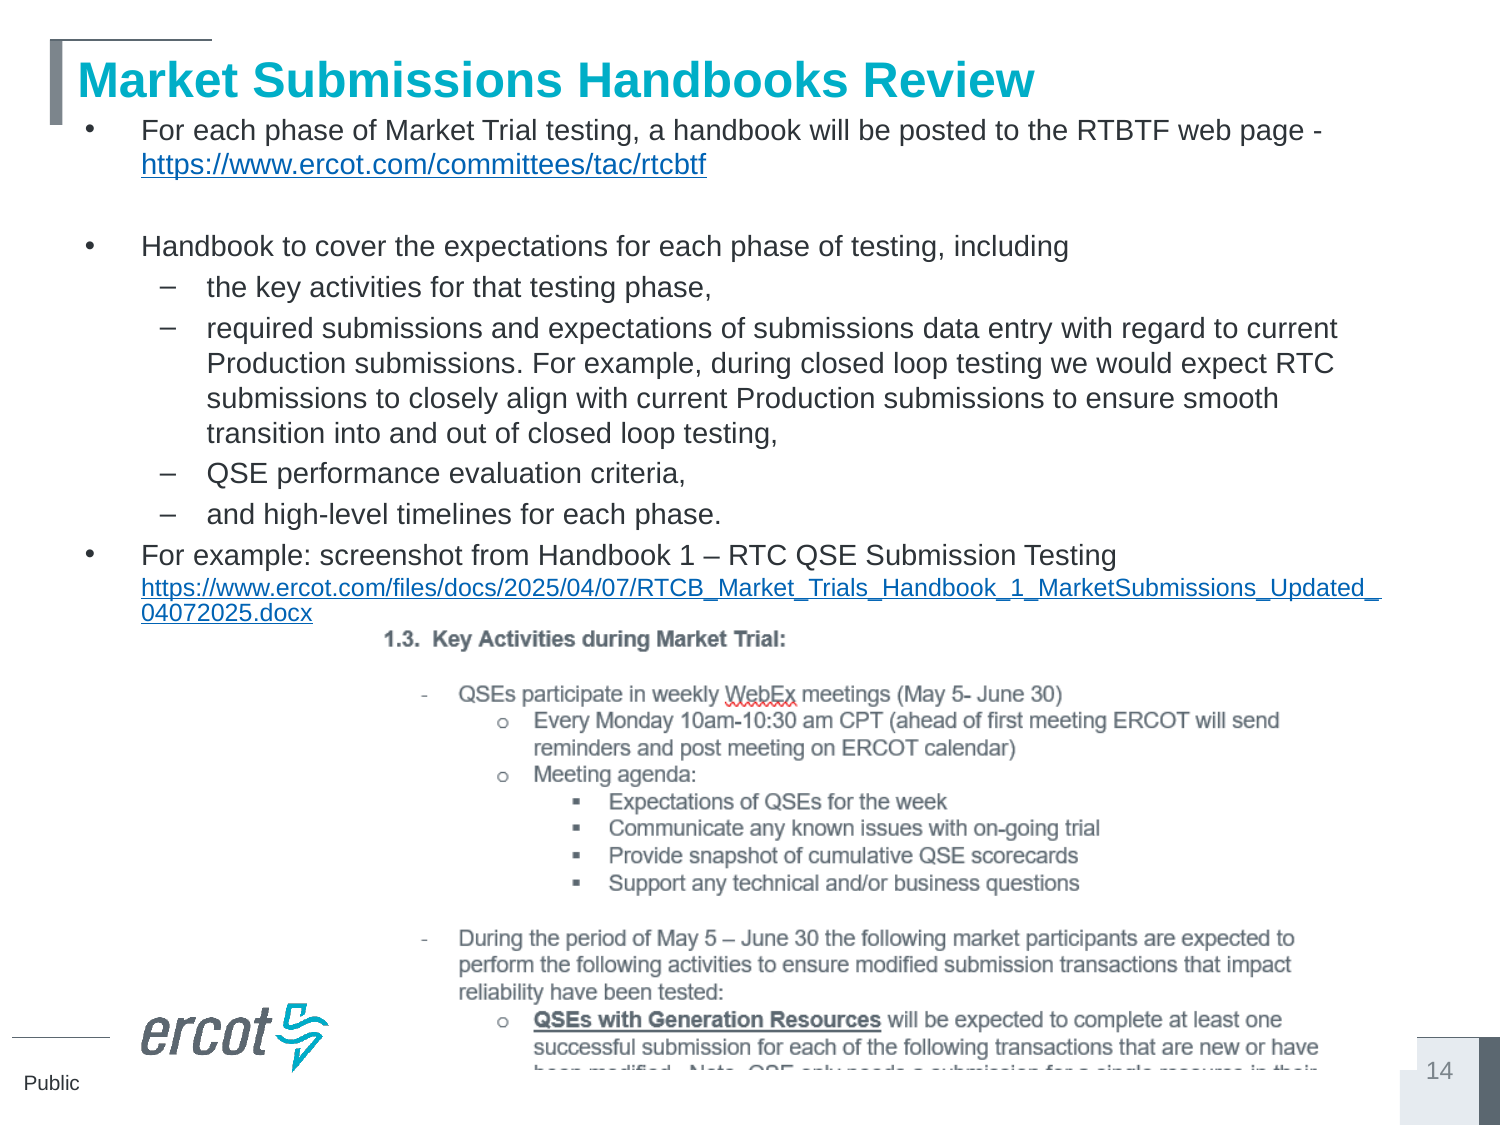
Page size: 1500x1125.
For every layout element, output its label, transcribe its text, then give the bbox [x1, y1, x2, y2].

list For each phase of Market Trial testing, a handbook will be posted to the RTBTF web page - https://www.ercot.com/committees/tac/rtcbtf Handbook to cover the expectations for each phase of testing, including the key activities for that testing phase, required submissions and expectations of submissions data entry with regard to current Production submissions. For example, during closed loop testing we would expect RTC submissions to closely align with current Production submissions to ensure smooth transition into and out of closed loop testing, QSE performance evaluation criteria, and high-level timelines for each phase. For example: screenshot from Handbook 1 – RTC QSE Submission Testing https://www.ercot.com/files/docs/2025/04/07/RTCB_Market_Trials_Handbook_1_MarketSubmissions_Updated_04072025.docx [39, 65, 1440, 902]
slide_number 14 [1400, 1051, 1480, 1088]
picture [345, 607, 1417, 1070]
picture [137, 999, 332, 1075]
title Market Submissions Handbooks Review [62, 39, 1450, 125]
text_box [62, 205, 1434, 946]
